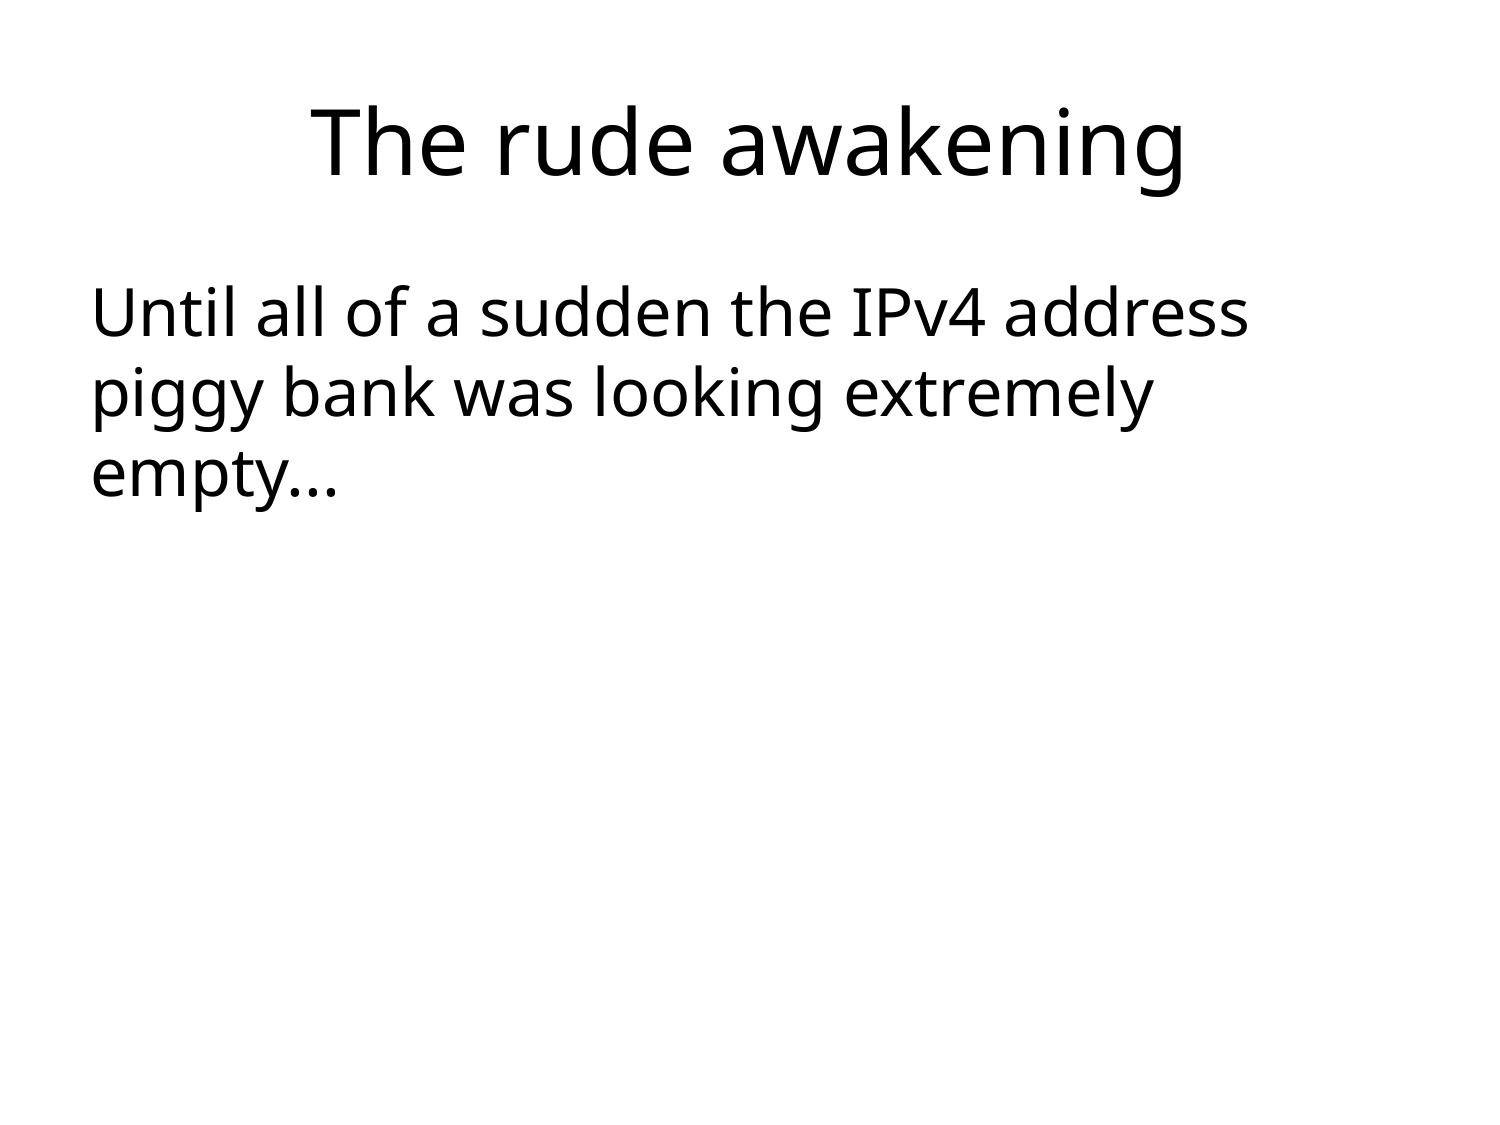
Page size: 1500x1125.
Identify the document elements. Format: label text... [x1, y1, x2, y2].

title The rude awakening [75, 45, 1425, 233]
list Until all of a sudden the IPv4 address piggy bank was looking extremely empty... [75, 262, 1425, 1005]
